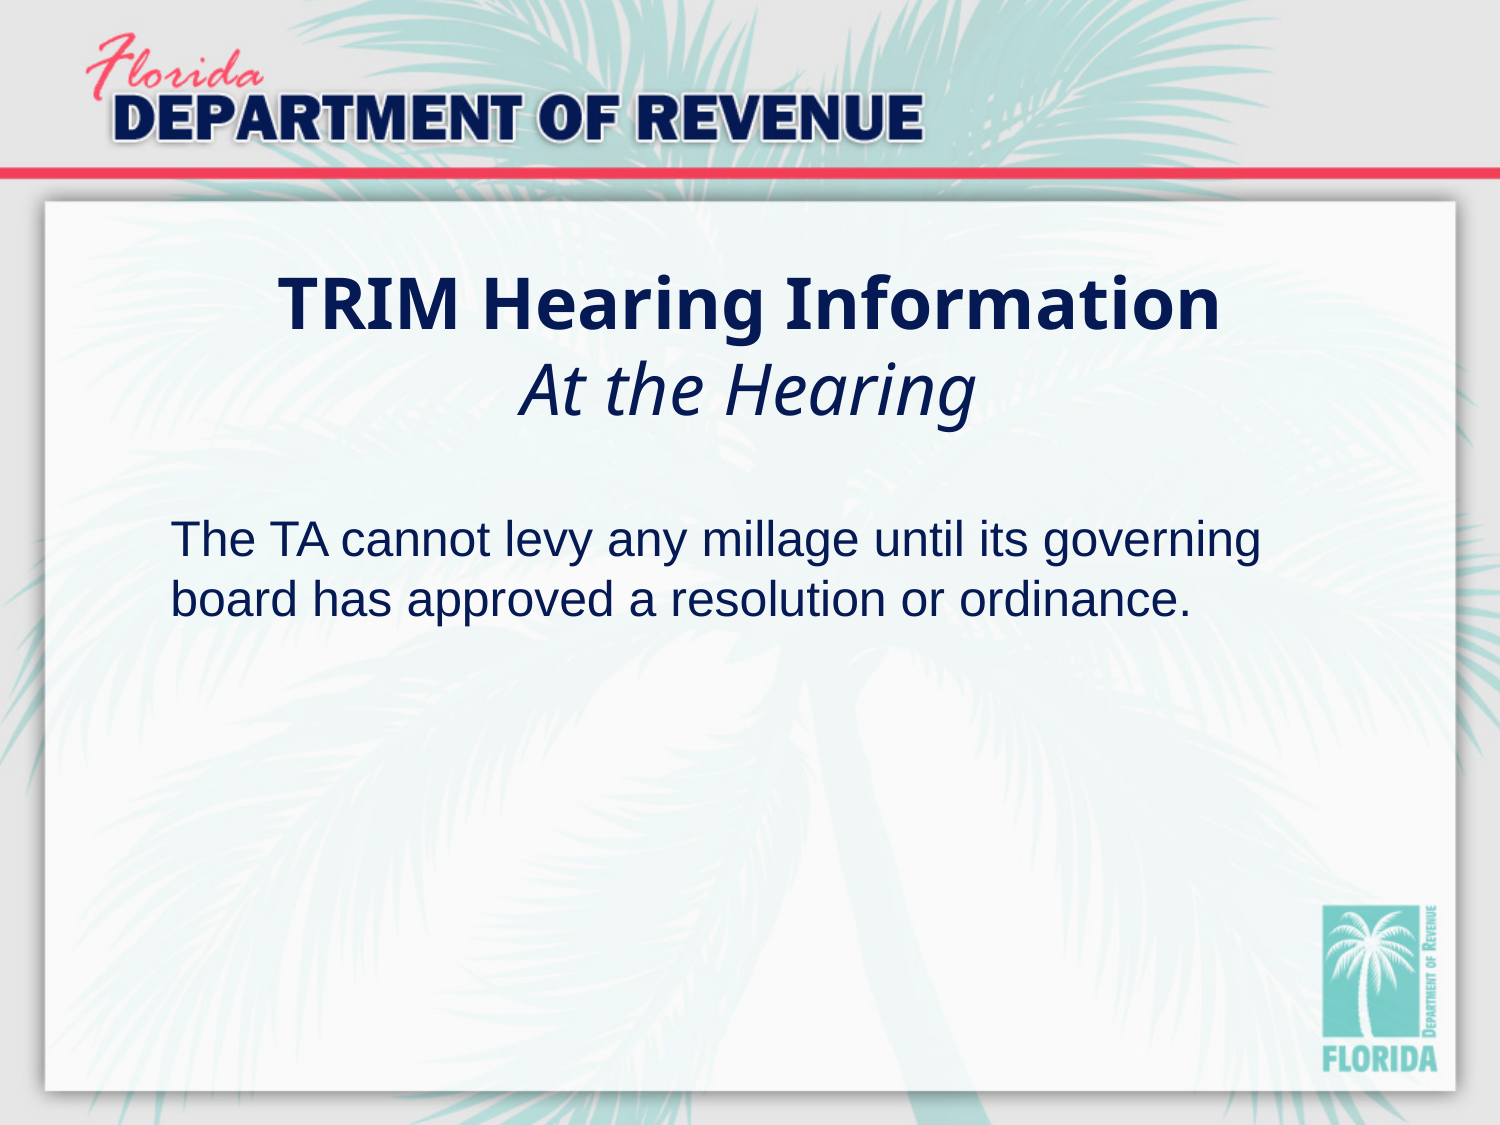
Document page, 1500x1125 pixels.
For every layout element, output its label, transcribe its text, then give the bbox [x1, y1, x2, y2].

list The TA cannot levy any millage until its governing board has approved a resolution or ordinance. [137, 498, 1300, 1013]
title TRIM Hearing Information At the Hearing [75, 249, 1425, 438]
picture [0, 0, 1500, 1125]
